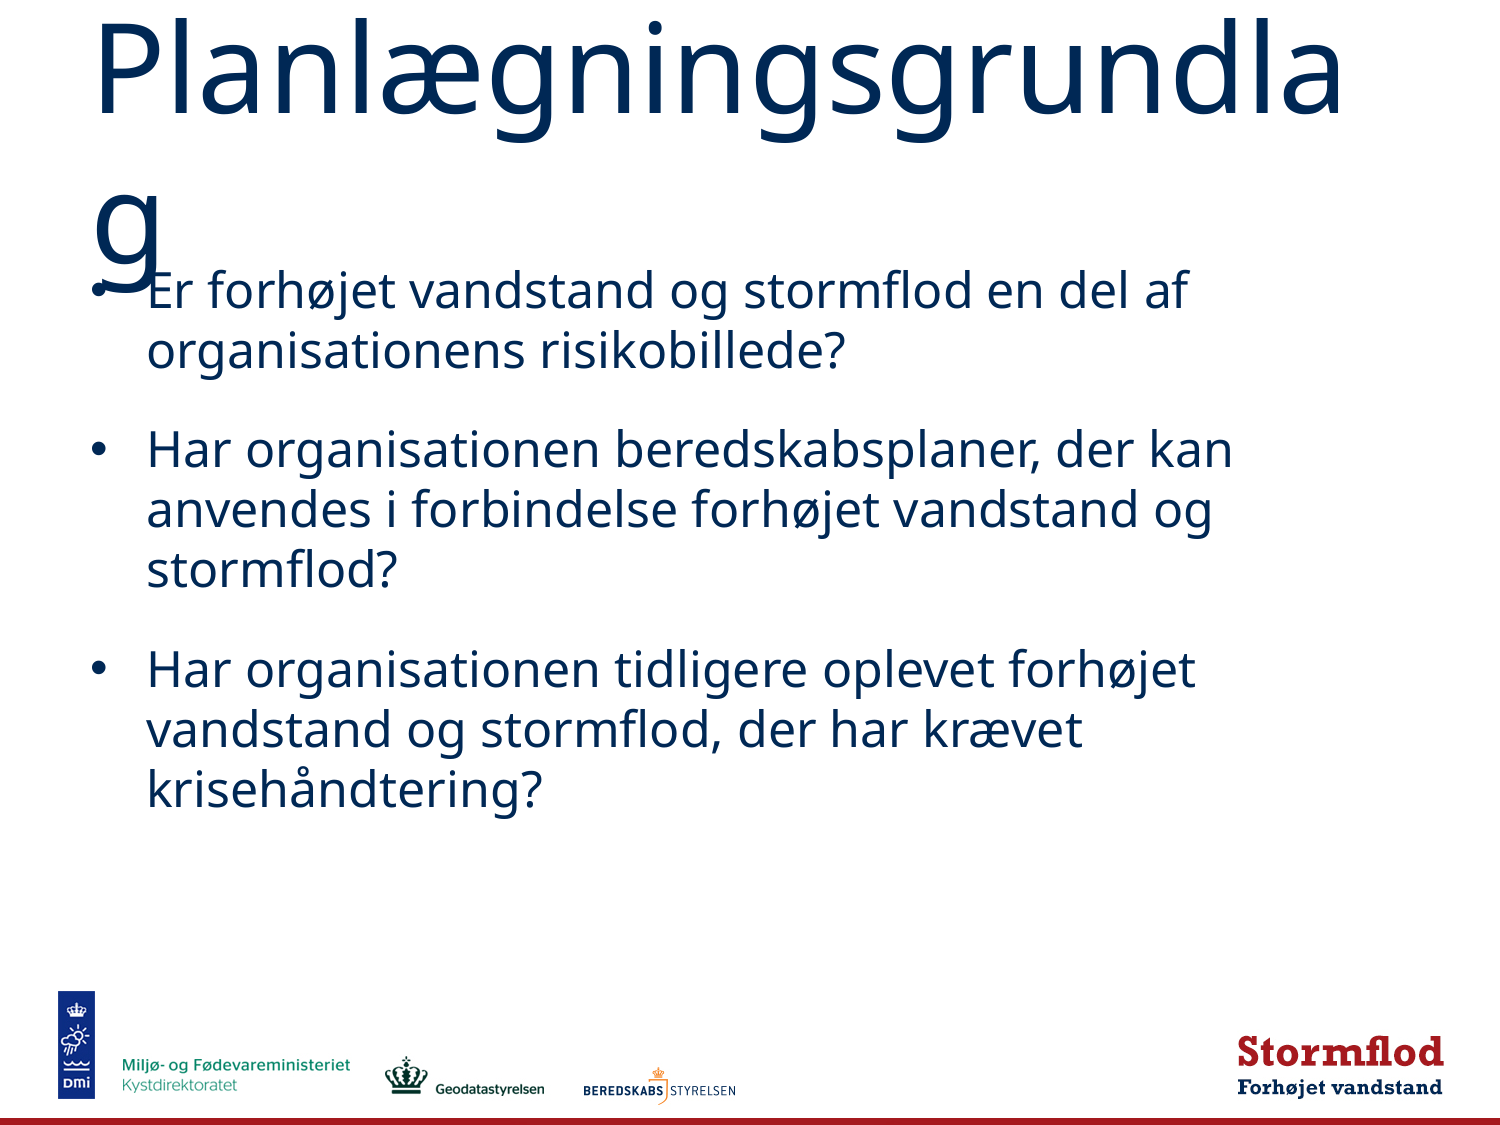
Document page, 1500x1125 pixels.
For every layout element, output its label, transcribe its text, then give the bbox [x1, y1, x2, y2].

list Er forhøjet vandstand og stormflod en del af organisationens risikobillede? Har organisationen beredskabsplaner, der kan anvendes i forbindelse forhøjet vandstand og stormflod? Har organisationen tidligere oplevet forhøjet vandstand og stormflod, der har krævet krisehåndtering? [75, 251, 1425, 905]
title Planlægningsgrundlag [75, 45, 1425, 233]
picture [0, 0, 1500, 1125]
